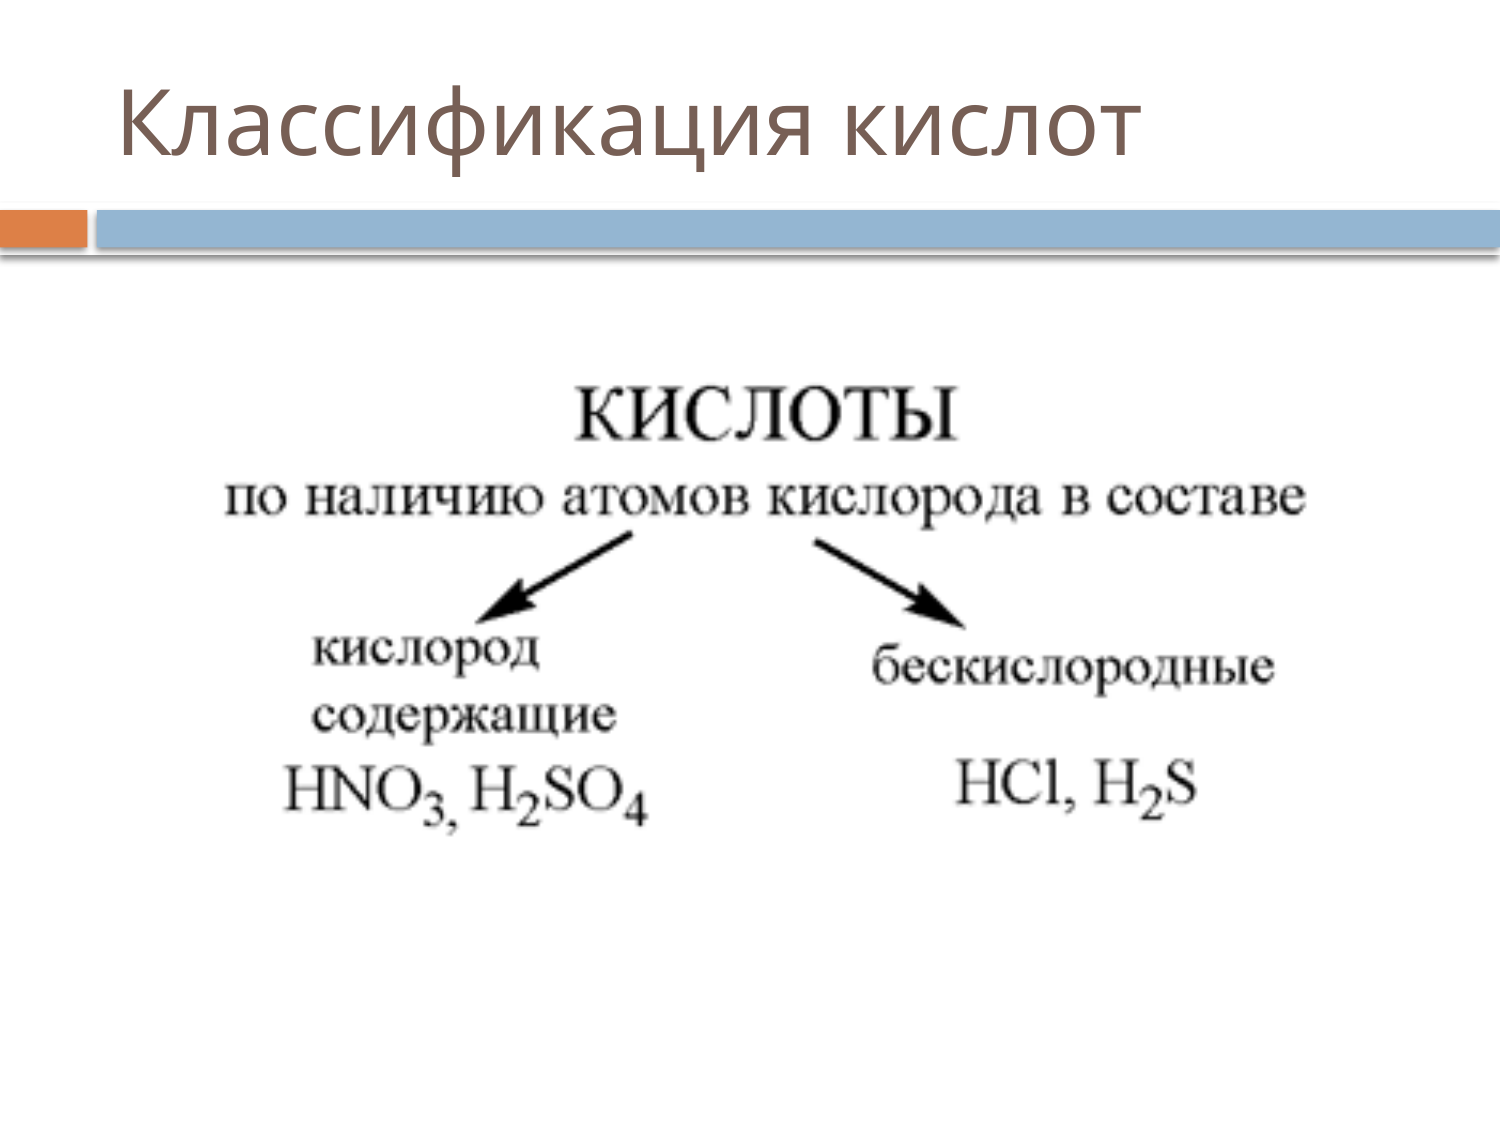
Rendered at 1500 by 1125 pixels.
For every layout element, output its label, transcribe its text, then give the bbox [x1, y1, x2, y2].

picture [210, 339, 1323, 856]
title Классификация кислот [100, 37, 1438, 200]
